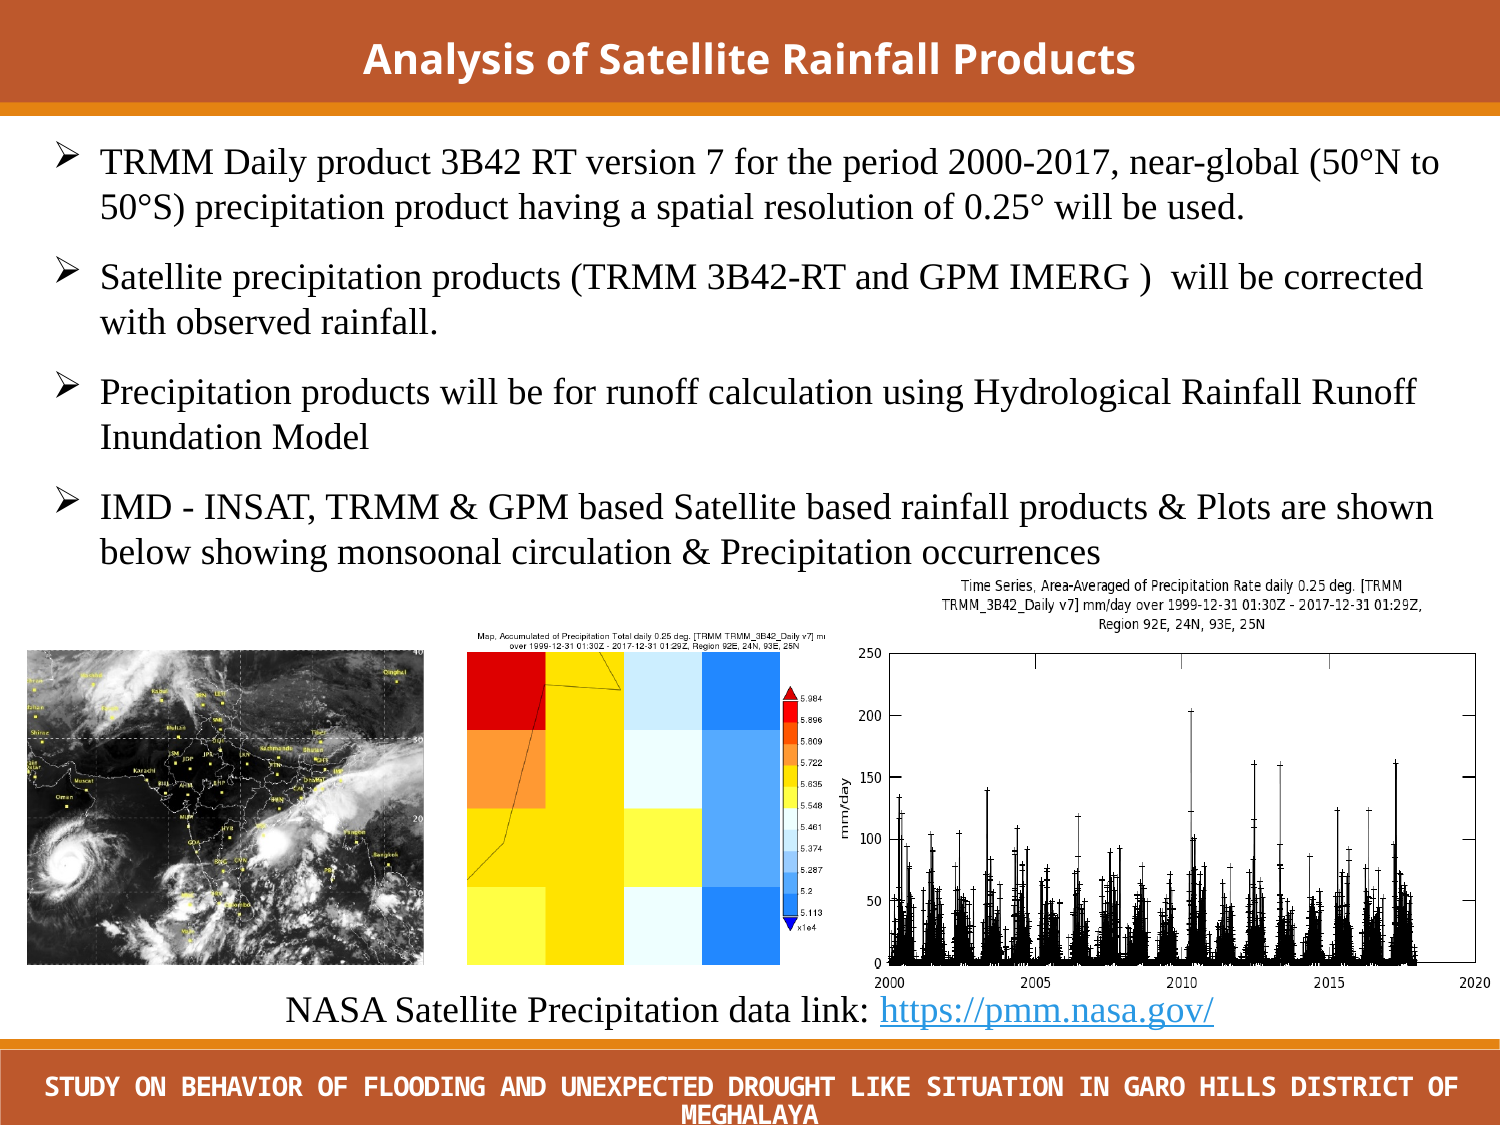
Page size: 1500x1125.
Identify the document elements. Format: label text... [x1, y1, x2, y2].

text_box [0, 0, 1500, 117]
text_box TRMM Daily product 3B42 RT version 7 for the period 2000-2017, near-global (50°N to 50°S) precipitation product having a spatial resolution of 0.25° will be used. Satellite precipitation products (TRMM 3B42-RT and GPM IMERG ) will be corrected with observed rainfall. Precipitation products will be for runoff calculation using Hydrological Rainfall Runoff Inundation Model IMD - INSAT, TRMM & GPM based Satellite based rainfall products & Plots are shown below showing monsoonal circulation & Precipitation occurrences [38, 129, 1462, 580]
picture [448, 561, 1500, 1015]
picture [26, 649, 425, 966]
text_box STUDY ON BEHAVIOR OF FLOODING AND UNEXPECTED DROUGHT LIKE SITUATION IN GARO HILLS DISTRICT OF MEGHALAYA [0, 1067, 1500, 1110]
text_box NASA Satellite Precipitation data link: https://pmm.nasa.gov/ [0, 977, 1500, 1038]
